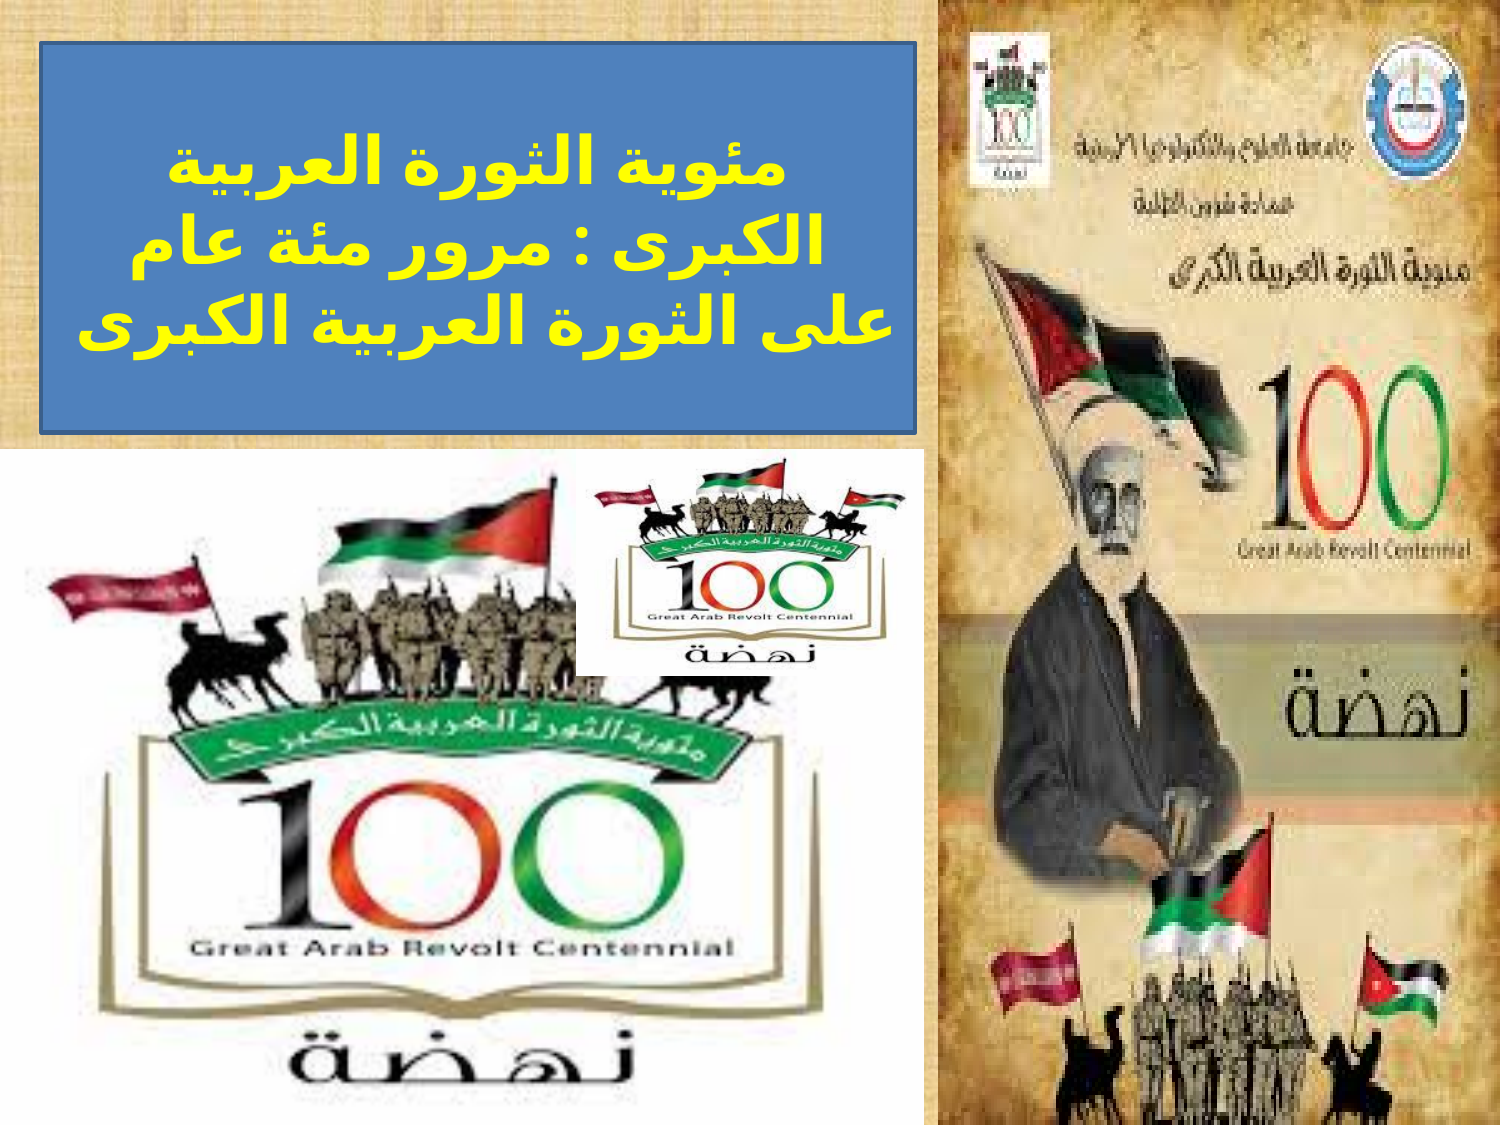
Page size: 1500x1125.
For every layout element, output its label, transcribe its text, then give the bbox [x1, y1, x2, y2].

text_box مئوية الثورة العربية الكبرى : مرور مئة عام على الثورة العربية الكبرى [39, 41, 917, 435]
picture [0, 0, 1500, 1125]
